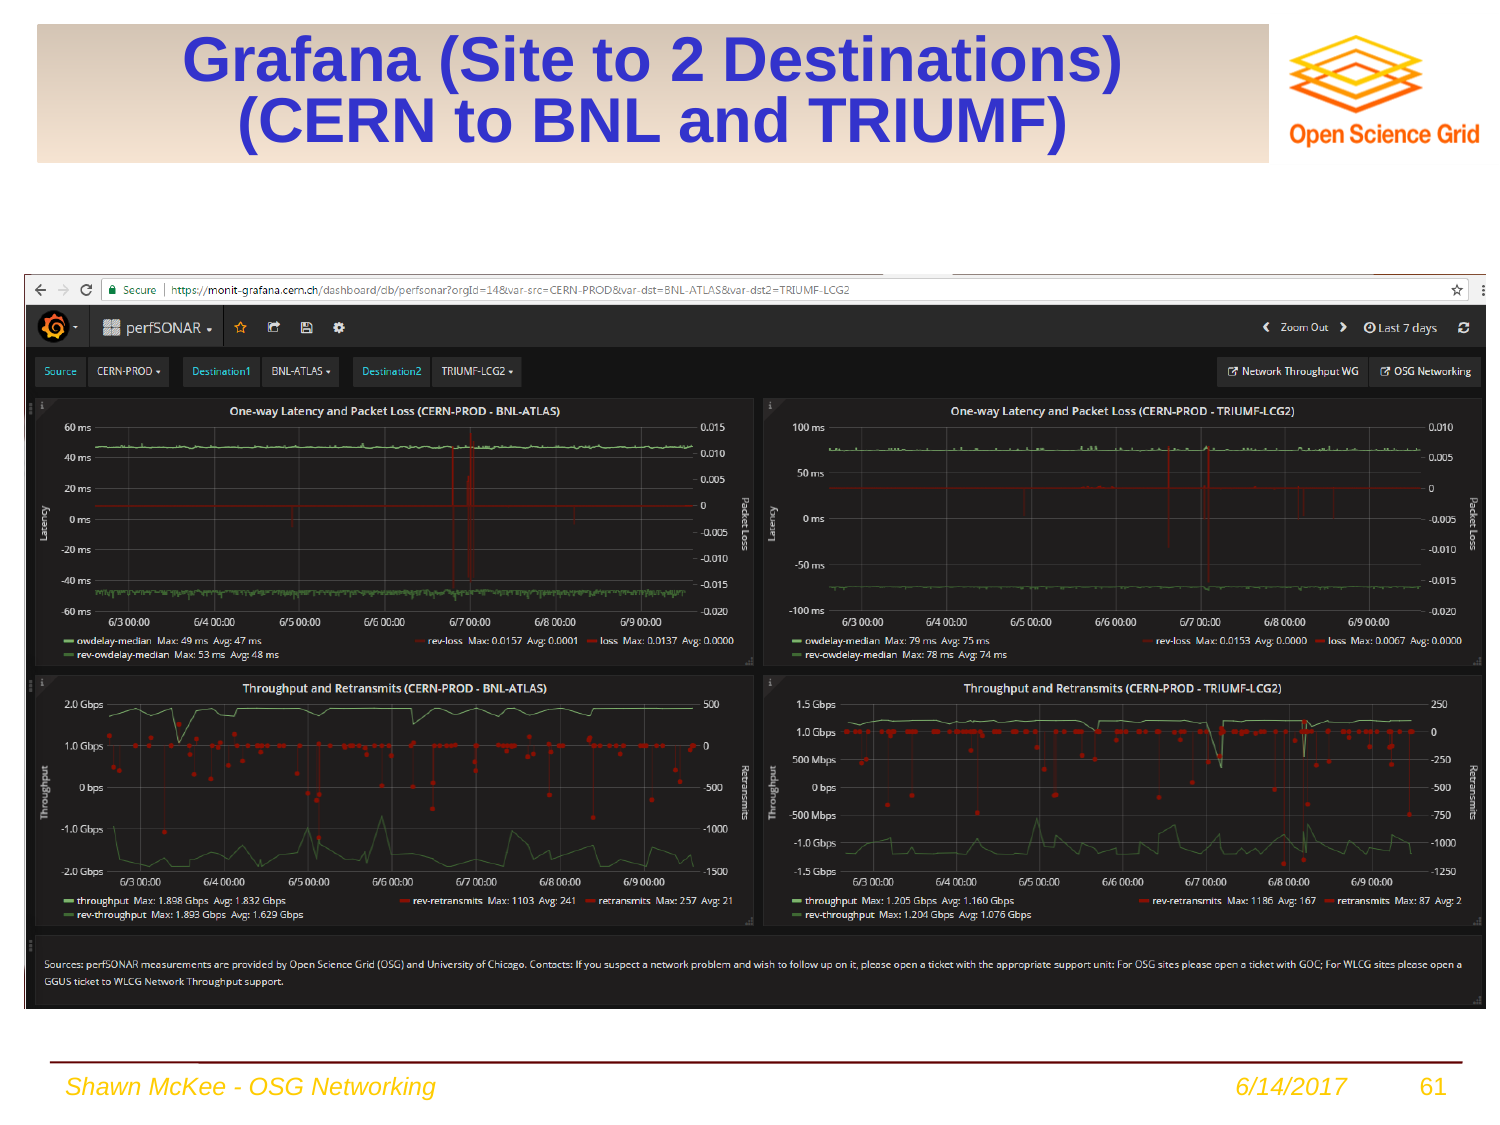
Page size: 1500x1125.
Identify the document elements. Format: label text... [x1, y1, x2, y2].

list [24, 274, 1486, 1009]
picture [1269, 12, 1500, 166]
slide_number 61 [1374, 1062, 1463, 1125]
title Grafana (Site to 2 Destinations) (CERN to BNL and TRIUMF) [37, 24, 1270, 163]
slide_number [547, 1062, 1363, 1125]
footer Shawn McKee - OSG Networking [49, 1062, 546, 1125]
